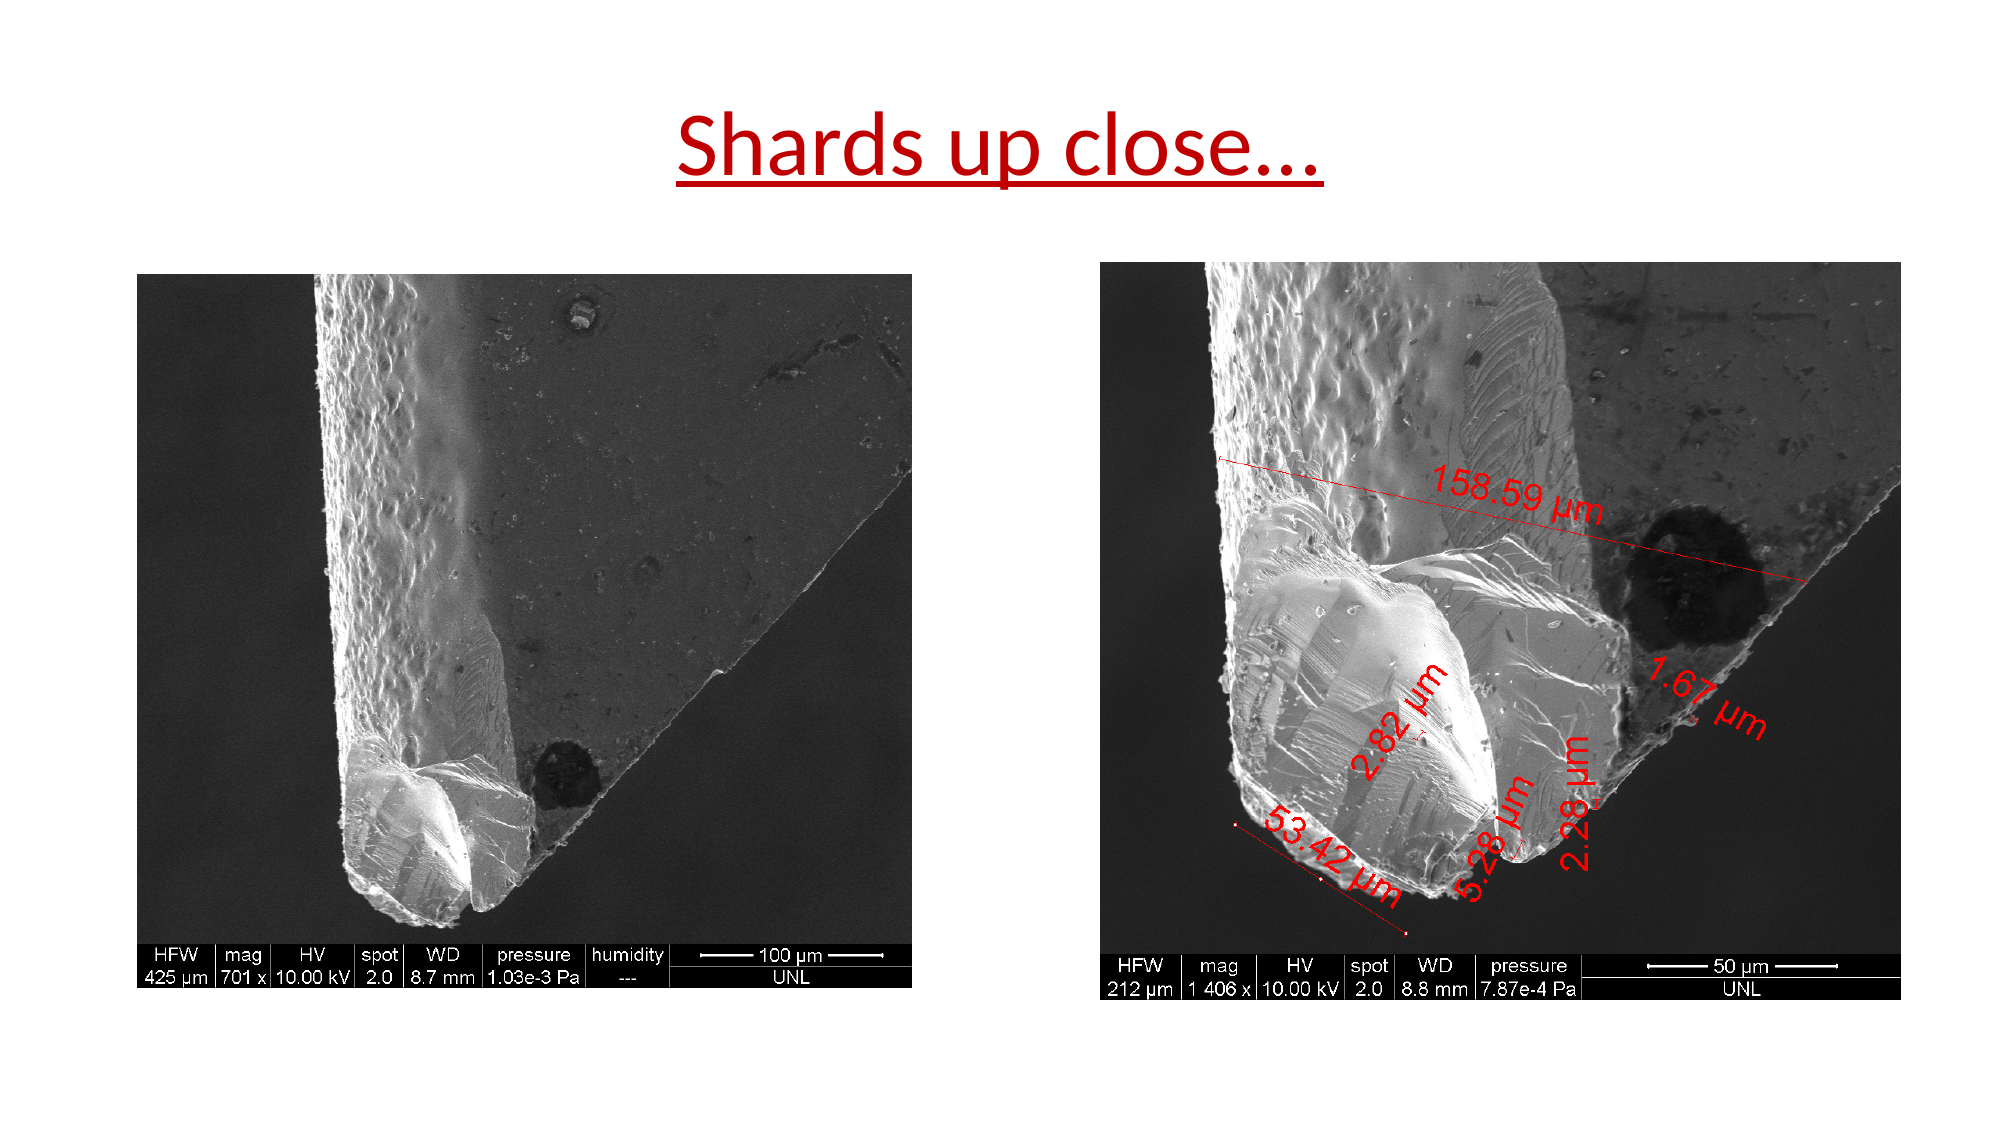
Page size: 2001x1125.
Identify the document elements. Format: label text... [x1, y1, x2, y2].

picture [1099, 262, 1902, 1001]
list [137, 274, 912, 988]
title Shards up close... [99, 45, 1900, 233]
